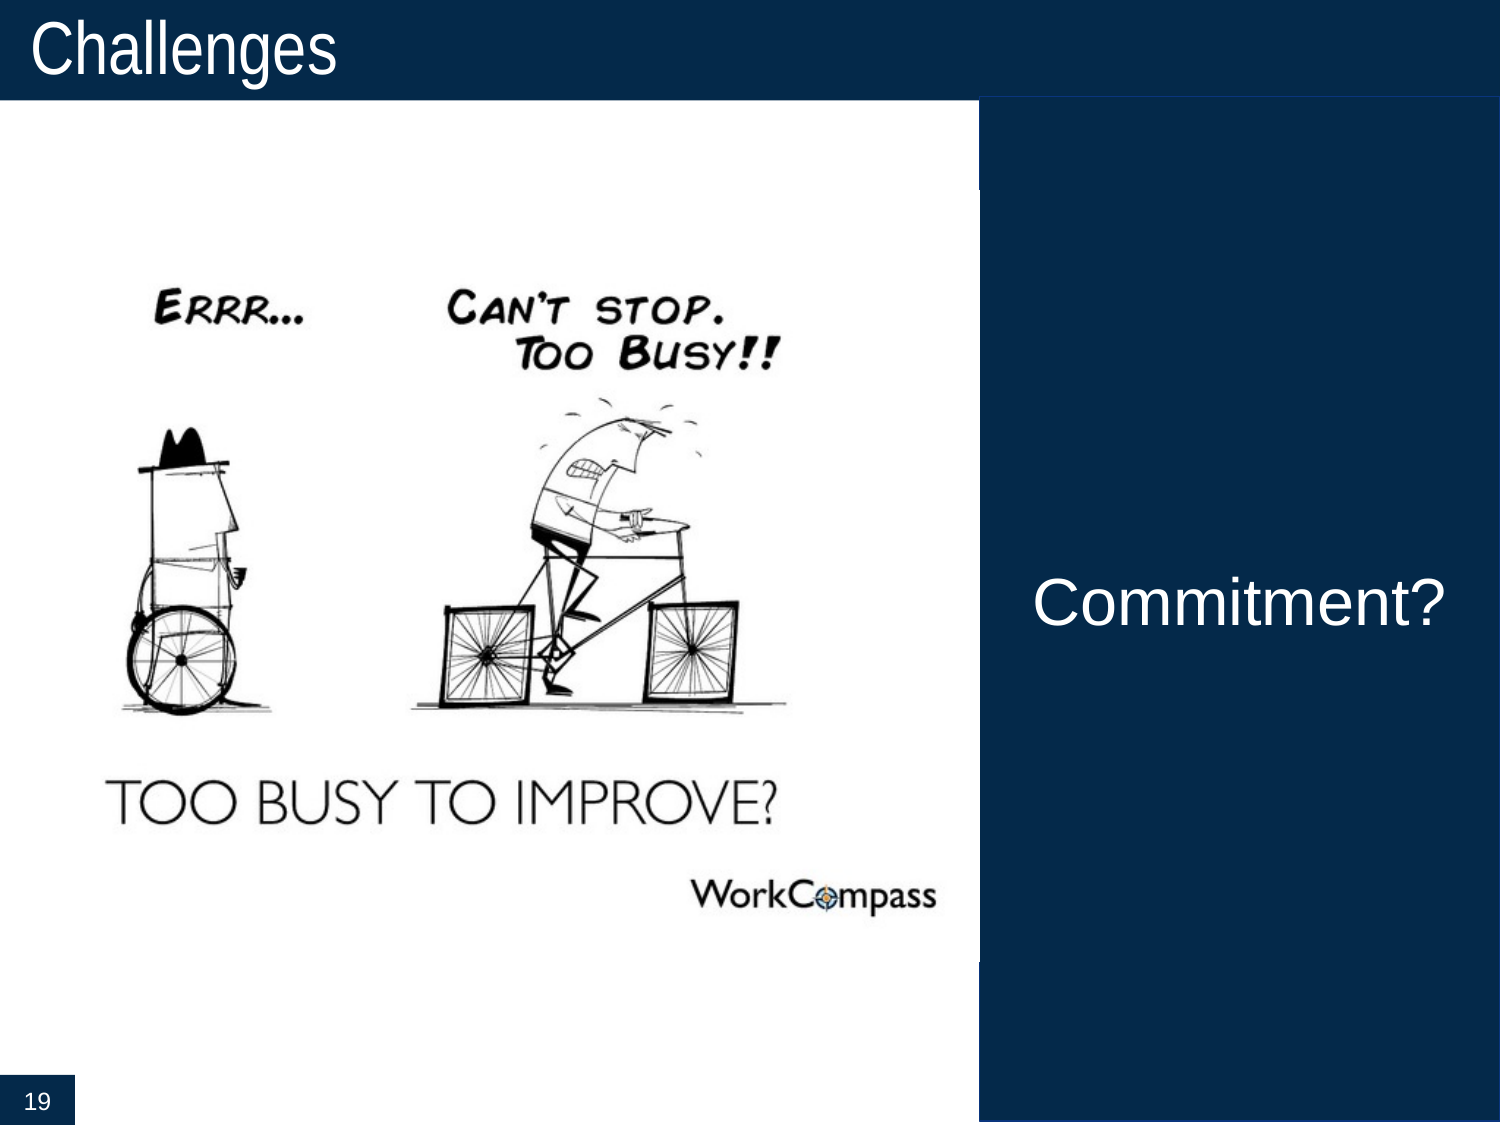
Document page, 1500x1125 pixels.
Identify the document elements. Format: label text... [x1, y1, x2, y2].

picture [54, 189, 980, 966]
title Challenges [0, 0, 1500, 101]
text_box Commitment? [979, 96, 1500, 1122]
slide_number 19 [0, 1074, 75, 1125]
